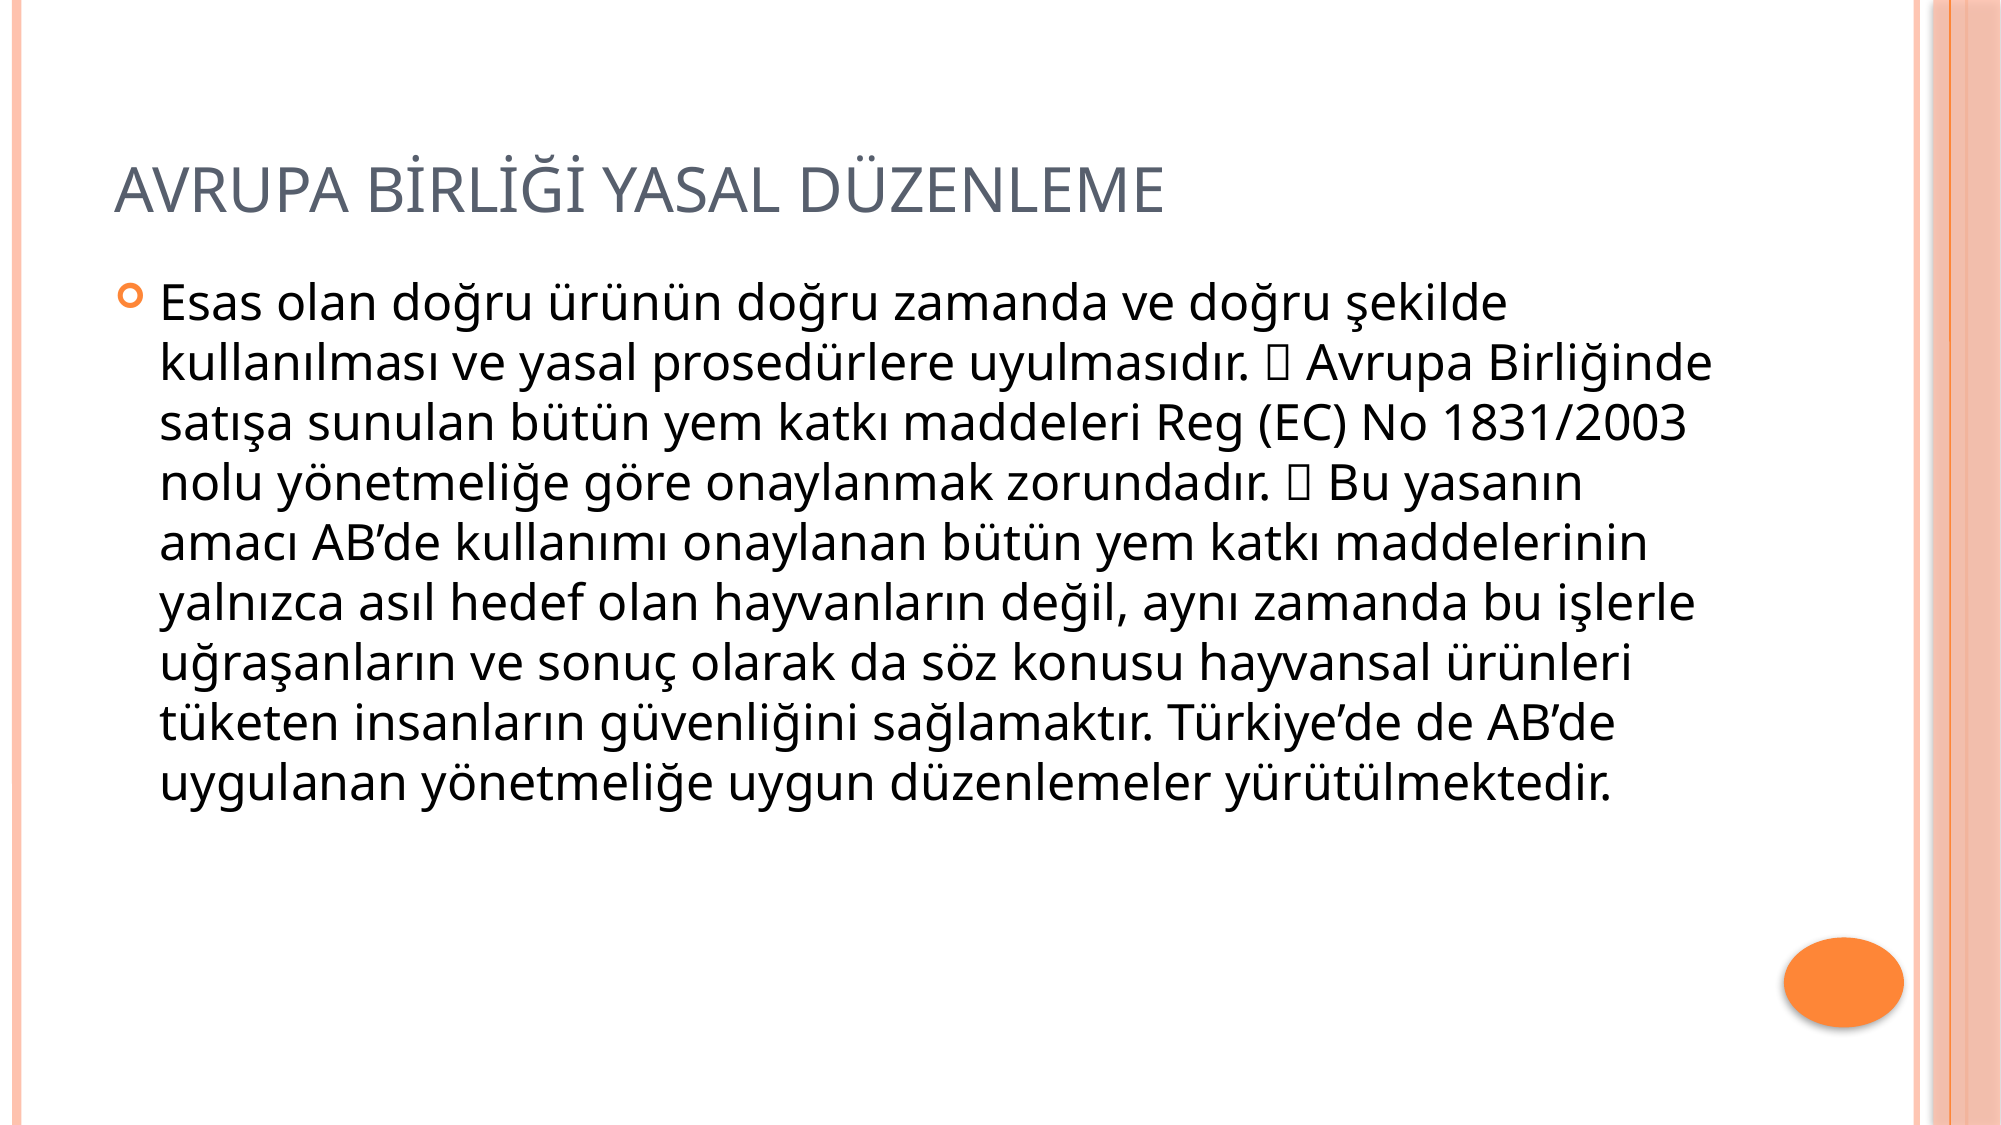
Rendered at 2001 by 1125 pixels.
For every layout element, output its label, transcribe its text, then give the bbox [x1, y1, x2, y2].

list Esas olan doğru ürünün doğru zamanda ve doğru şekilde kullanılması ve yasal prosedürlere uyulmasıdır.  Avrupa Birliğinde satışa sunulan bütün yem katkı maddeleri Reg (EC) No 1831/2003 nolu yönetmeliğe göre onaylanmak zorundadır.  Bu yasanın amacı AB’de kullanımı onaylanan bütün yem katkı maddelerinin yalnızca asıl hedef olan hayvanların değil, aynı zamanda bu işlerle uğraşanların ve sonuç olarak da söz konusu hayvansal ürünleri tüketen insanların güvenliğini sağlamaktır. Türkiye’de de AB’de uygulanan yönetmeliğe uygun düzenlemeler yürütülmektedir. [99, 262, 1734, 1062]
title Avrupa Birliği yasal düzenleme [99, 45, 1734, 233]
